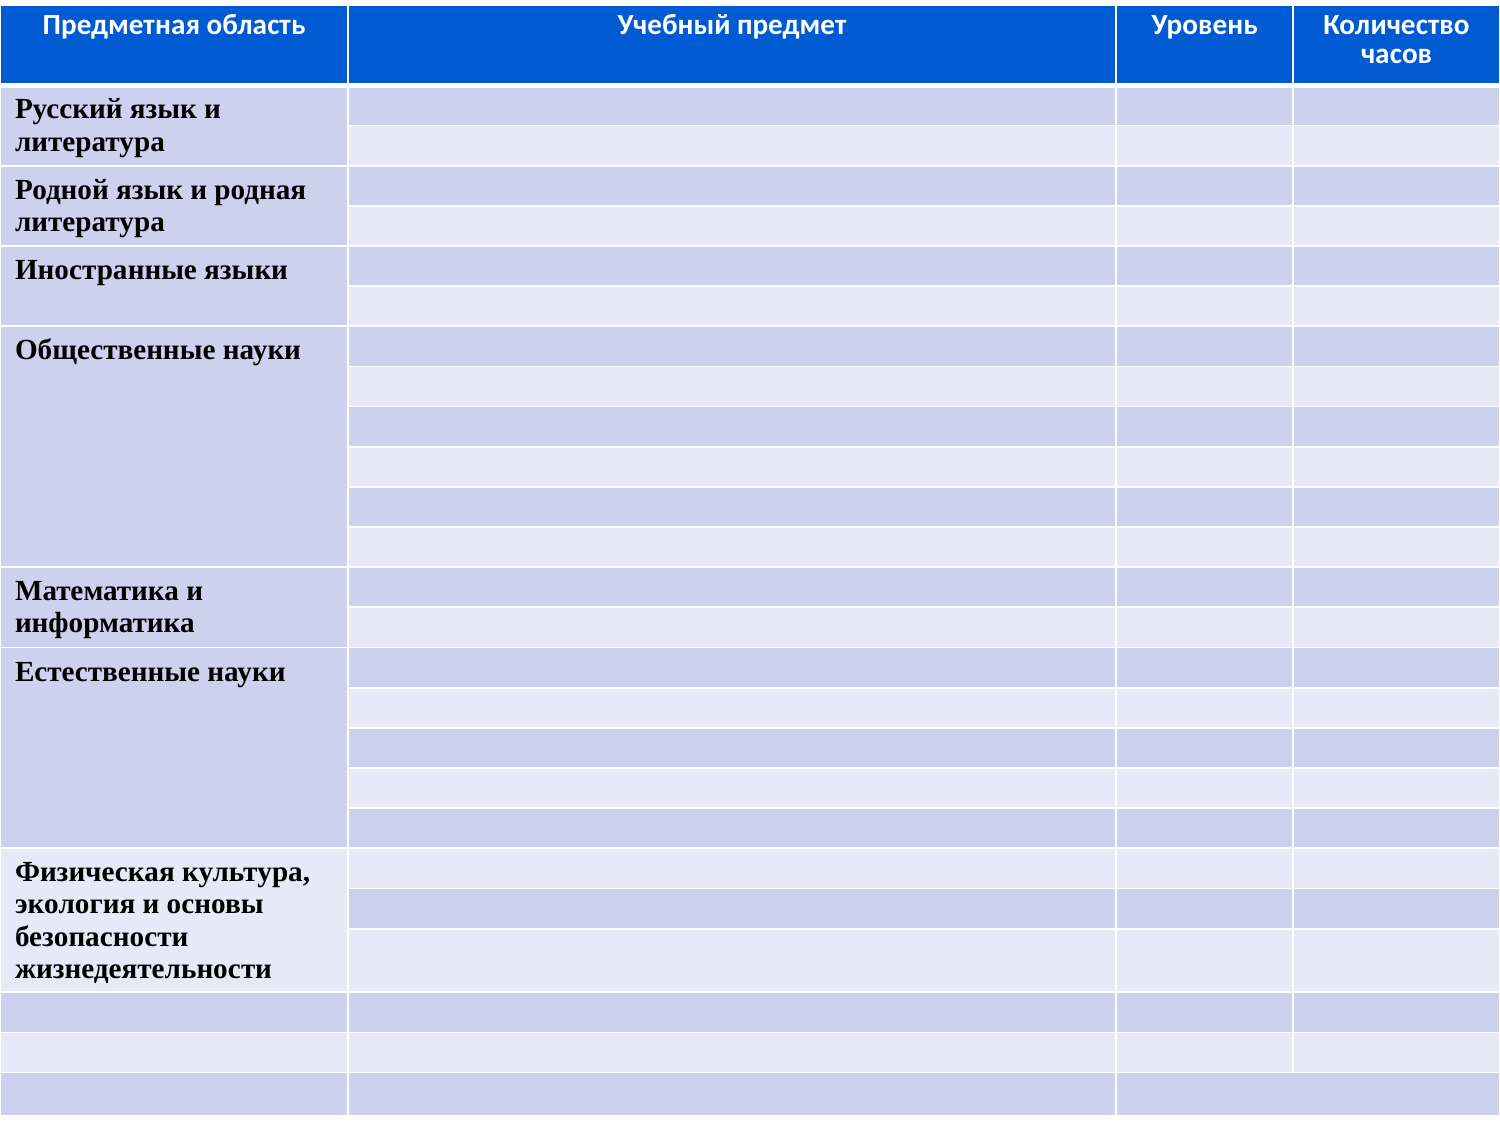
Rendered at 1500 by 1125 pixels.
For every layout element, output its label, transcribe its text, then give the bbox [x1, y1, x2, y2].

table_cell [349, 993, 1115, 1032]
table_cell [1117, 207, 1292, 245]
table_cell [1294, 993, 1499, 1032]
table_cell [1117, 809, 1292, 847]
table_cell [1117, 889, 1292, 928]
table_cell [1117, 407, 1292, 446]
table_cell [1117, 327, 1292, 366]
table_cell Естественные науки [1, 648, 347, 847]
table_cell [1117, 528, 1292, 566]
table_cell [1294, 126, 1499, 165]
table_cell [1, 993, 347, 1032]
table_cell [1294, 809, 1499, 847]
table_cell [349, 648, 1115, 687]
table_cell [1117, 930, 1292, 991]
table_cell [1117, 689, 1292, 727]
table_cell [349, 930, 1115, 991]
table_cell Общественные науки [1, 327, 347, 566]
table_cell [1294, 1033, 1499, 1072]
table_cell [1294, 488, 1499, 526]
table_cell [1294, 247, 1499, 285]
table_cell [1294, 327, 1499, 366]
table_cell [349, 608, 1115, 647]
table_cell [349, 287, 1115, 325]
table_cell Родной язык и родная литература [1, 167, 347, 245]
table_cell [349, 889, 1115, 928]
table_cell [349, 528, 1115, 566]
table_cell [1294, 88, 1499, 125]
table_cell [349, 568, 1115, 606]
table_cell Математика и информатика [1, 568, 347, 647]
table_cell [1294, 287, 1499, 325]
table_cell [349, 1033, 1115, 1072]
table_cell [1294, 448, 1499, 486]
table_cell [1117, 648, 1292, 687]
table_cell [1294, 407, 1499, 446]
table_cell [1117, 608, 1292, 647]
table_cell [1294, 849, 1499, 888]
table_cell [1294, 648, 1499, 687]
table_cell [349, 729, 1115, 767]
table_cell [1, 1073, 347, 1115]
table_cell [1117, 769, 1292, 807]
table_cell Русский язык и литература [1, 88, 347, 165]
table_cell [1117, 729, 1292, 767]
table_cell [1117, 488, 1292, 526]
table_cell [349, 689, 1115, 727]
table_cell [1117, 367, 1292, 406]
table_cell [1294, 568, 1499, 606]
table_cell [349, 1073, 1115, 1115]
table_cell [1294, 608, 1499, 647]
table_header Предметная область [1, 6, 347, 83]
table_cell [1117, 287, 1292, 325]
table_cell [349, 769, 1115, 807]
table_cell [349, 126, 1115, 165]
table_cell [1117, 1033, 1292, 1072]
table_cell [1117, 849, 1292, 888]
table_cell [1294, 729, 1499, 767]
table_cell [1294, 167, 1499, 205]
table_cell [349, 809, 1115, 847]
table_cell [1117, 126, 1292, 165]
table_cell [1294, 367, 1499, 406]
table_cell [1294, 769, 1499, 807]
table_cell [1294, 889, 1499, 928]
table_cell Физическая культура, экология и основы безопасности жизнедеятельности [1, 849, 347, 991]
table_cell [1117, 448, 1292, 486]
table_header Уровень [1117, 6, 1292, 83]
table_cell [1294, 689, 1499, 727]
table_cell [349, 167, 1115, 205]
table_cell [349, 448, 1115, 486]
table_cell [1117, 568, 1292, 606]
table_cell [1117, 167, 1292, 205]
table_cell [349, 207, 1115, 245]
table_cell [1, 1033, 347, 1072]
table_cell [349, 407, 1115, 446]
table_cell [349, 88, 1115, 125]
table_cell Иностранные языки [1, 247, 347, 325]
table_cell [349, 849, 1115, 888]
table_header Учебный предмет [349, 6, 1115, 83]
table_cell [1294, 207, 1499, 245]
table_cell [349, 247, 1115, 285]
table_cell [1294, 930, 1499, 991]
table_cell [349, 488, 1115, 526]
table_header Количество часов [1294, 6, 1499, 83]
table_cell [1117, 993, 1292, 1032]
table_cell [349, 367, 1115, 406]
table_cell [349, 327, 1115, 366]
table_cell [1294, 528, 1499, 566]
table_cell [1117, 88, 1292, 125]
table_cell [1117, 1073, 1499, 1115]
table_cell [1117, 247, 1292, 285]
